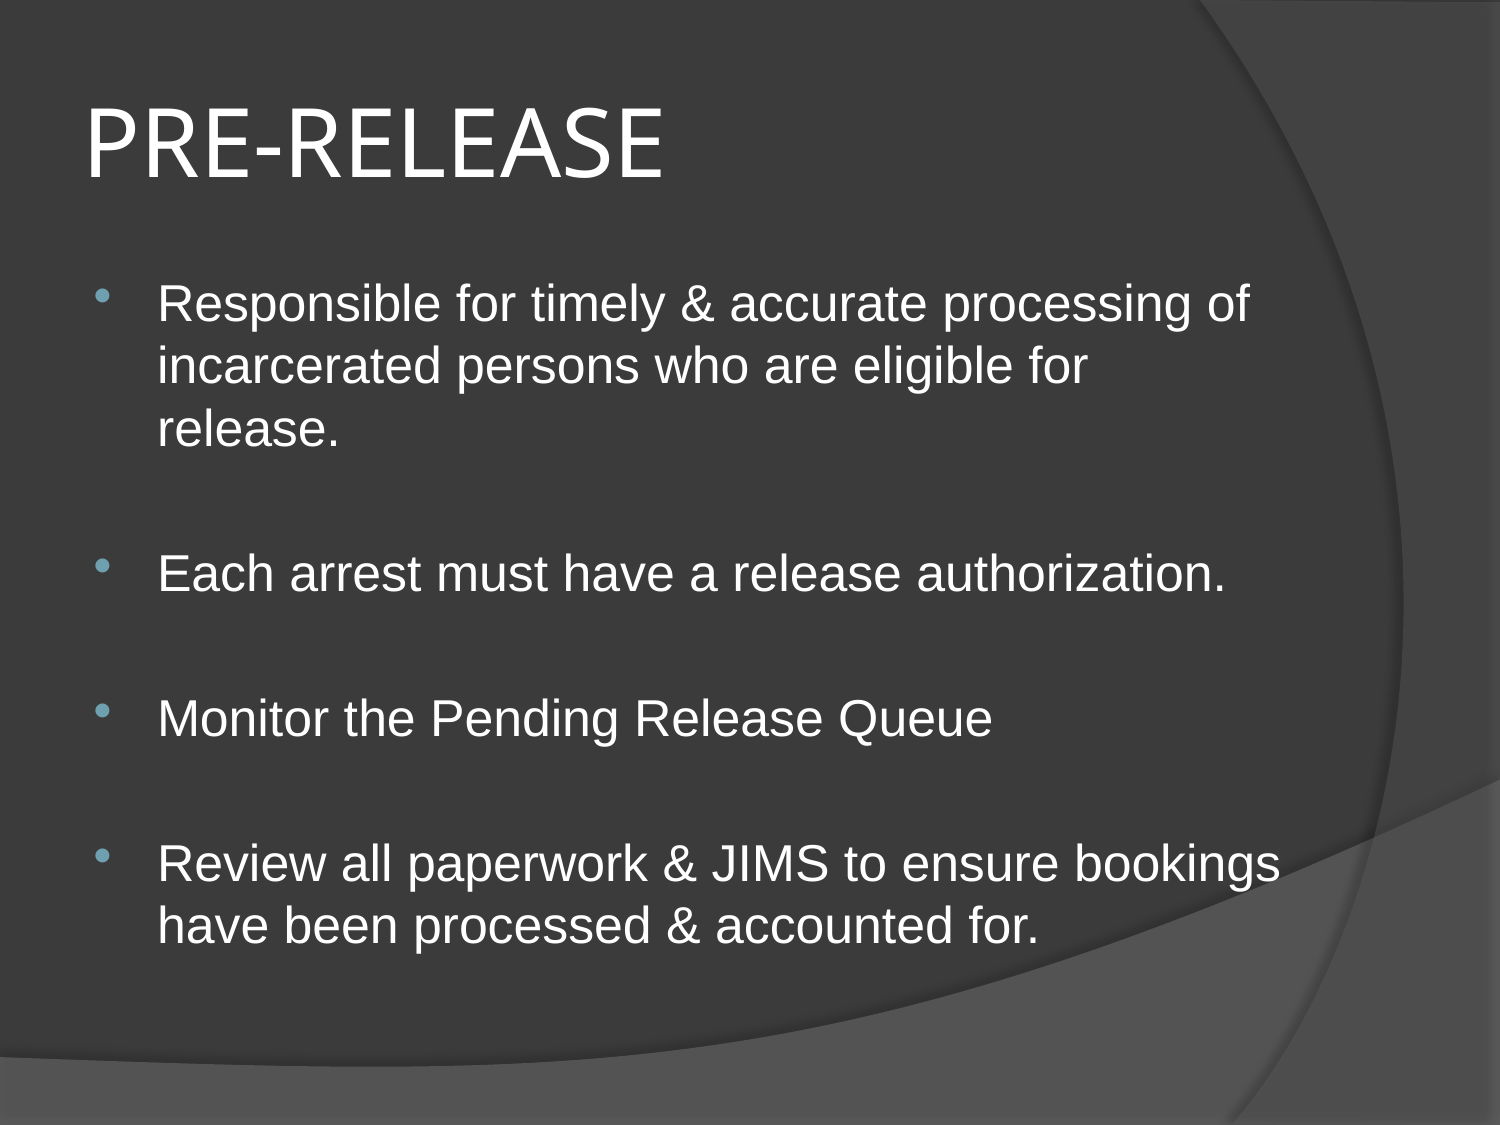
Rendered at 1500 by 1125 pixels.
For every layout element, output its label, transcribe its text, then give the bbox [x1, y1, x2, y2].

list Responsible for timely & accurate processing of incarcerated persons who are eligible for release. Each arrest must have a release authorization. Monitor the Pending Release Queue Review all paperwork & JIMS to ensure bookings have been processed & accounted for. [75, 262, 1300, 1005]
title PRE-RELEASE [75, 45, 1300, 233]
